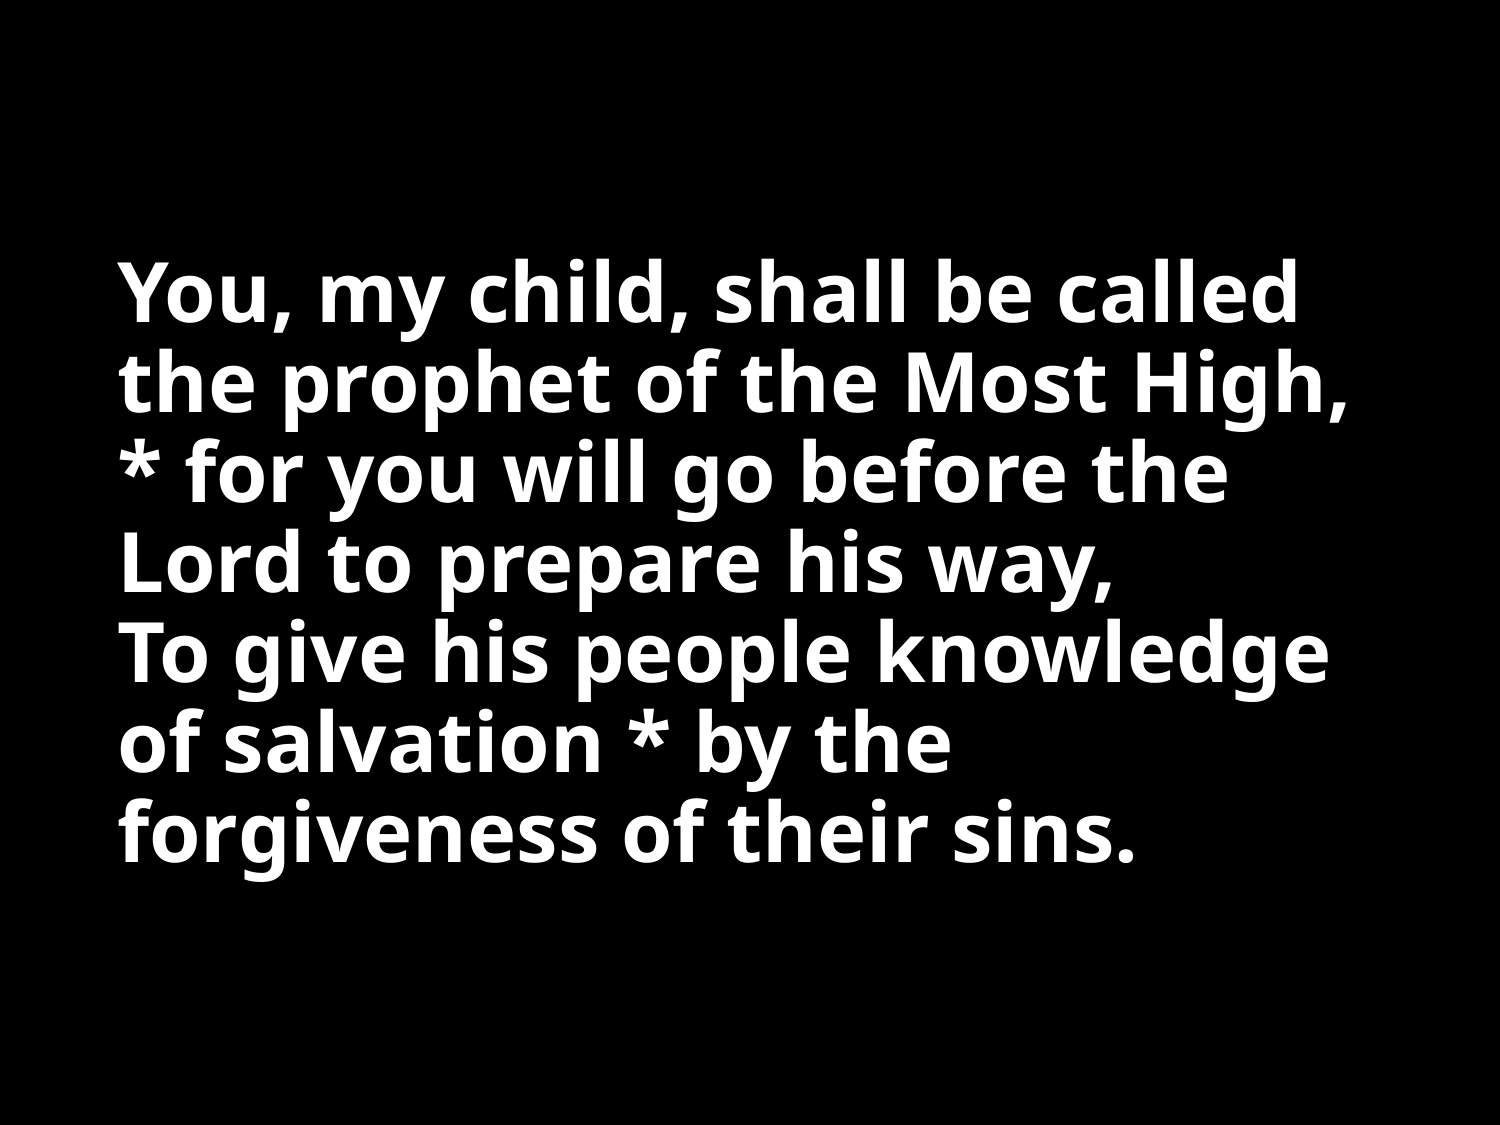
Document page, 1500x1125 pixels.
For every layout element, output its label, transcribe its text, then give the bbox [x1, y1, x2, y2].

title You, my child, shall be called the prophet of the Most High, * for you will go before the Lord to prepare his way, To give his people knowledge of salvation * by the forgiveness of their sins. [102, 83, 1397, 1049]
